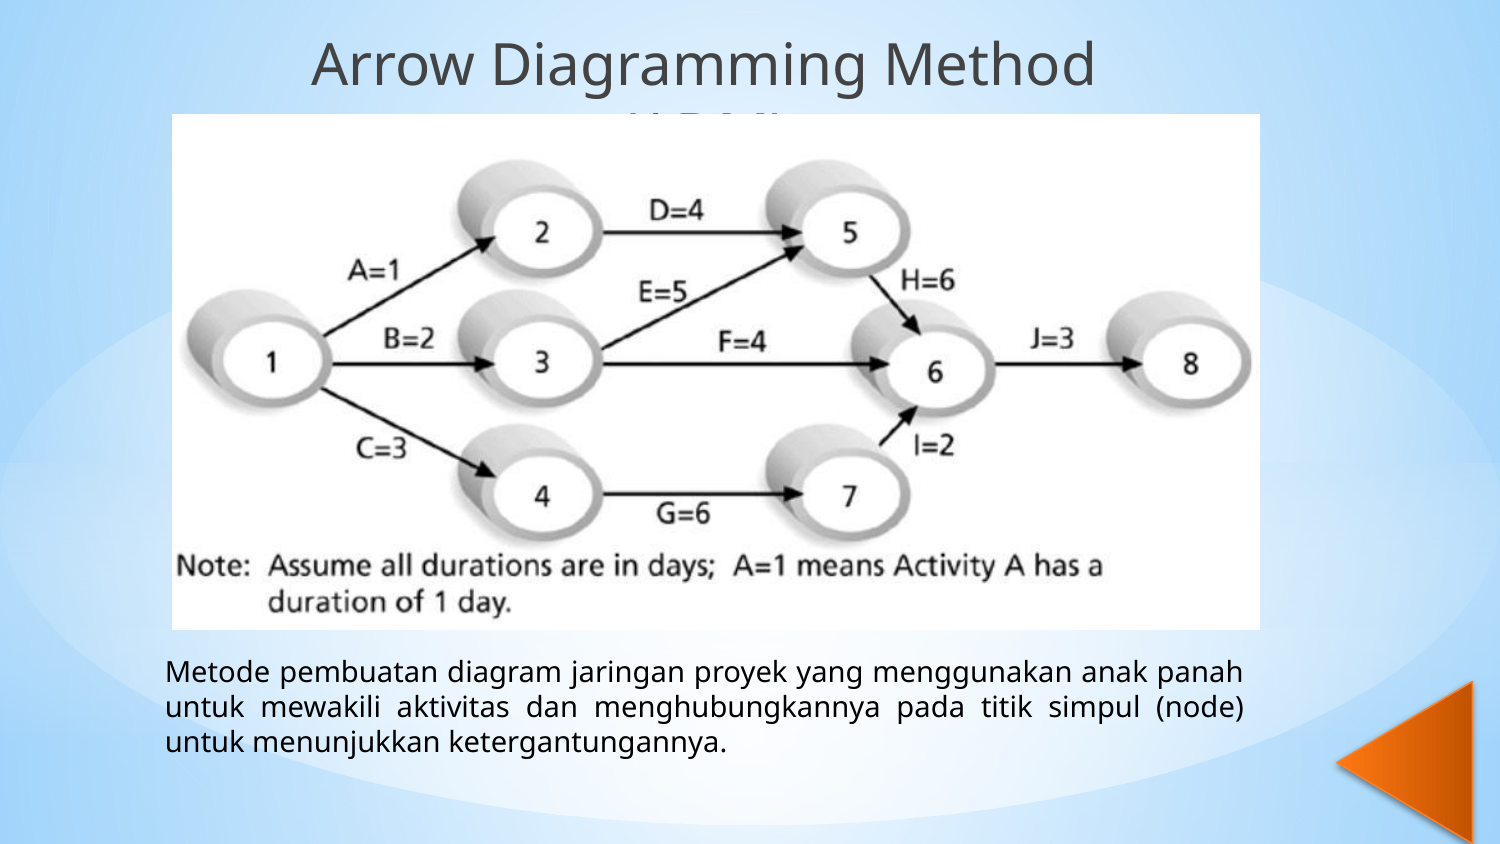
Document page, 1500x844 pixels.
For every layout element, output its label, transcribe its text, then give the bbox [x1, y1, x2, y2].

picture [172, 114, 1260, 630]
text_box [1336, 680, 1474, 844]
text_box Metode pembuatan diagram jaringan proyek yang menggunakan anak panah untuk mewakili aktivitas dan menghubungkannya pada titik simpul (node) untuk menunjukkan ketergantungannya. [150, 646, 1260, 766]
text_box Arrow Diagramming Method (ADM) [220, 11, 1188, 107]
